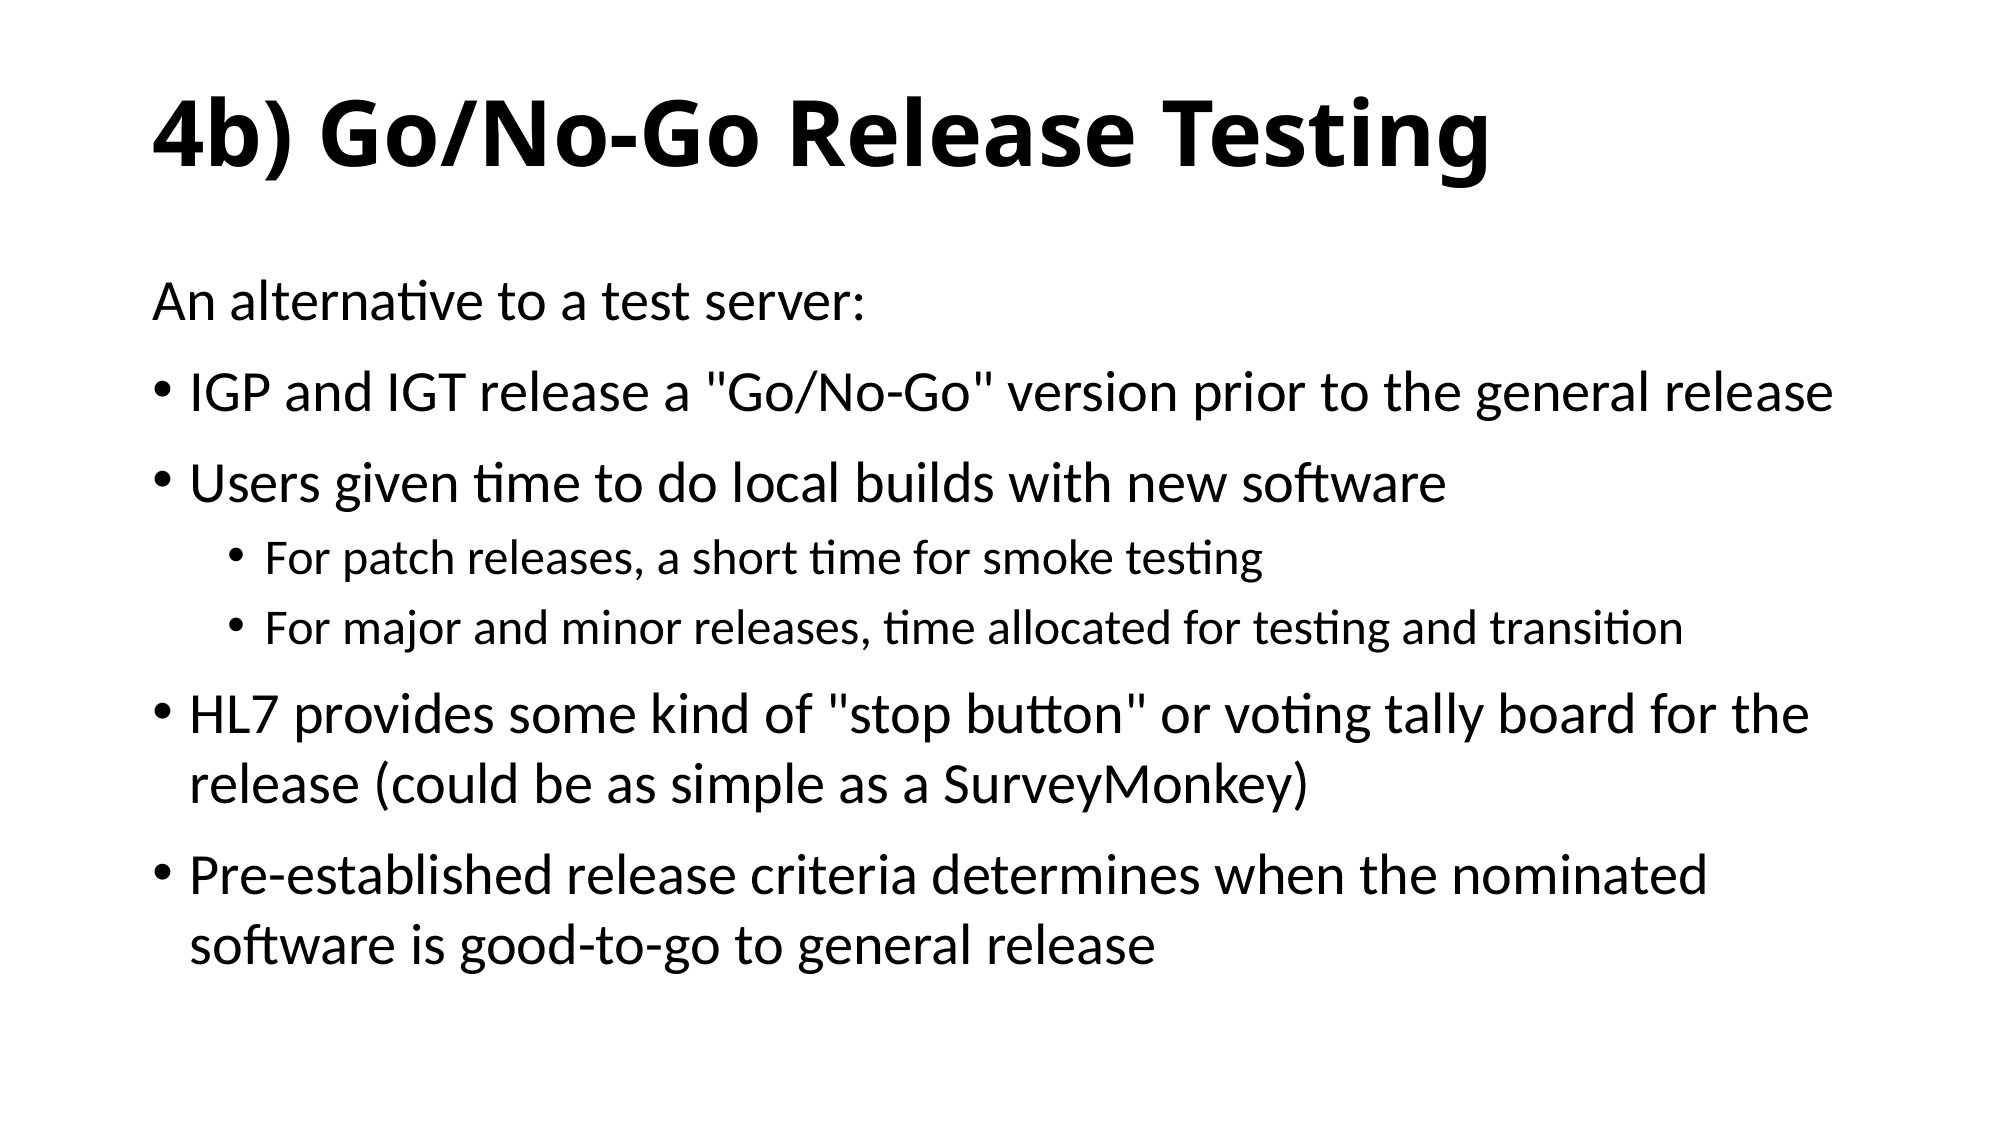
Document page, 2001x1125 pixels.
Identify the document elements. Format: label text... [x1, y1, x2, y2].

list An alternative to a test server: IGP and IGT release a "Go/No-Go" version prior to the general release Users given time to do local builds with new software For patch releases, a short time for smoke testing For major and minor releases, time allocated for testing and transition HL7 provides some kind of "stop button" or voting tally board for the release (could be as simple as a SurveyMonkey) Pre-established release criteria determines when the nominated software is good-to-go to general release [137, 255, 1863, 1014]
title 4b) Go/No-Go Release Testing [137, 59, 1863, 214]
